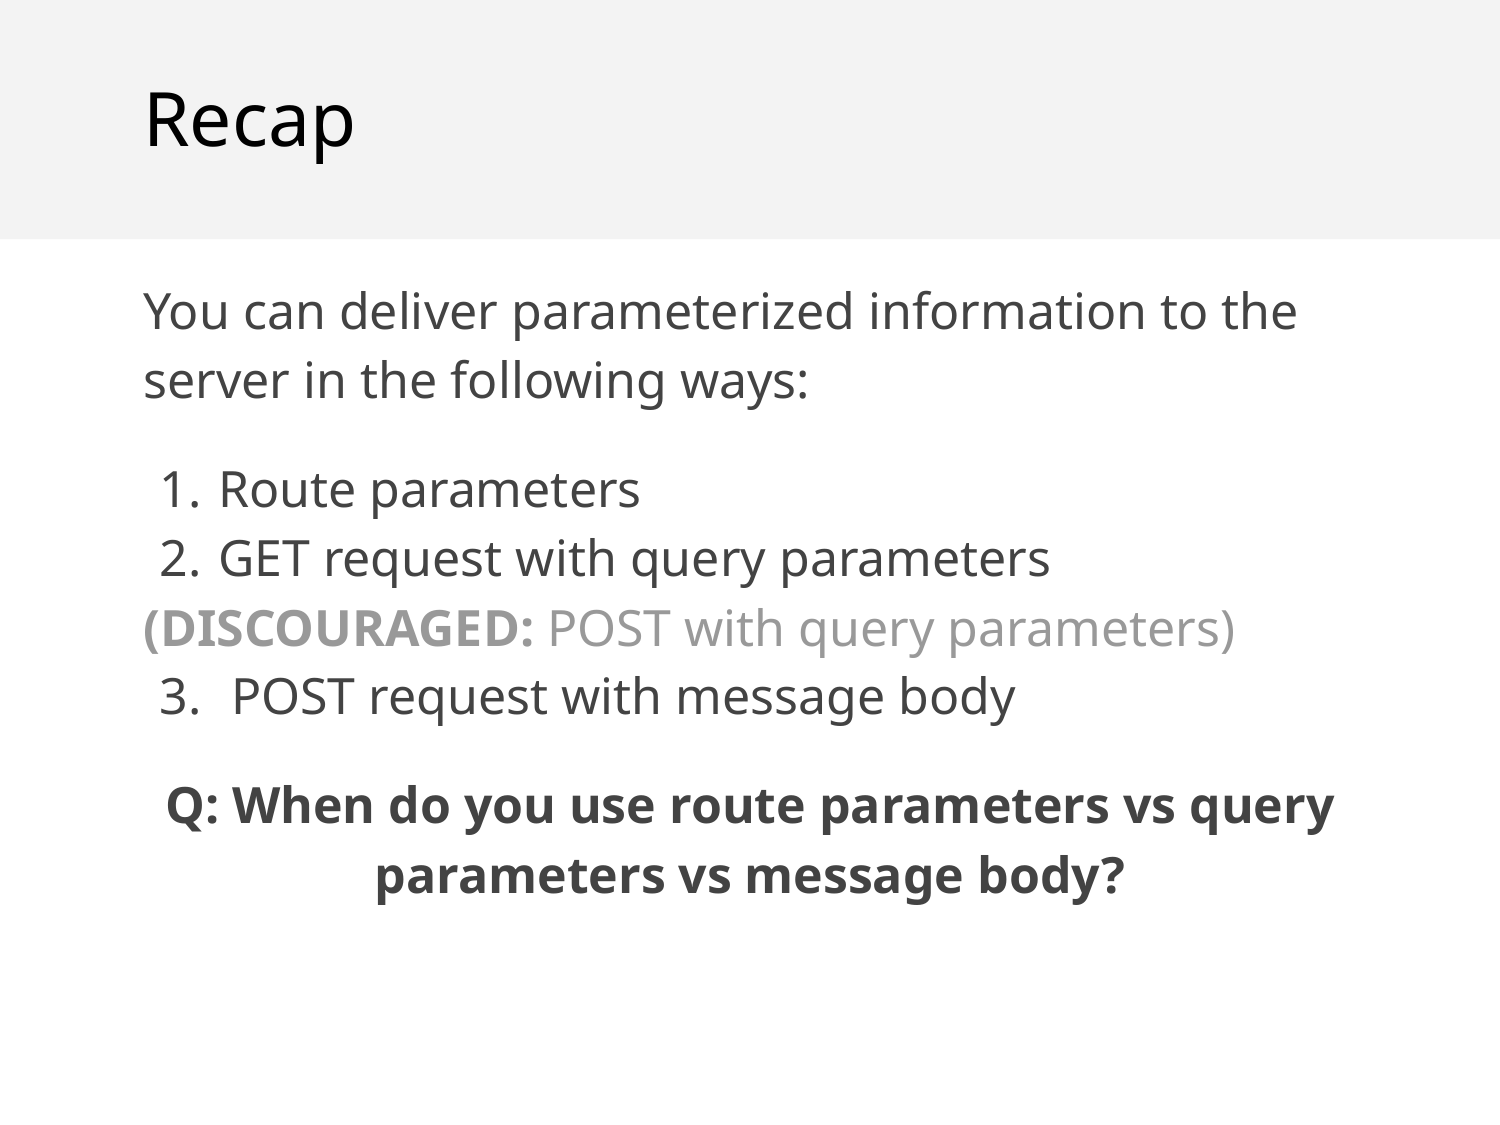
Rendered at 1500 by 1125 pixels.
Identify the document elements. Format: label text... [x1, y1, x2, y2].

text_box You can deliver parameterized information to the server in the following ways: Route parameters GET request with query parameters (DISCOURAGED: POST with query parameters) POST request with message body Q: When do you use route parameters vs query parameters vs message body? [128, 255, 1372, 1003]
text_box Recap [128, 56, 1372, 183]
